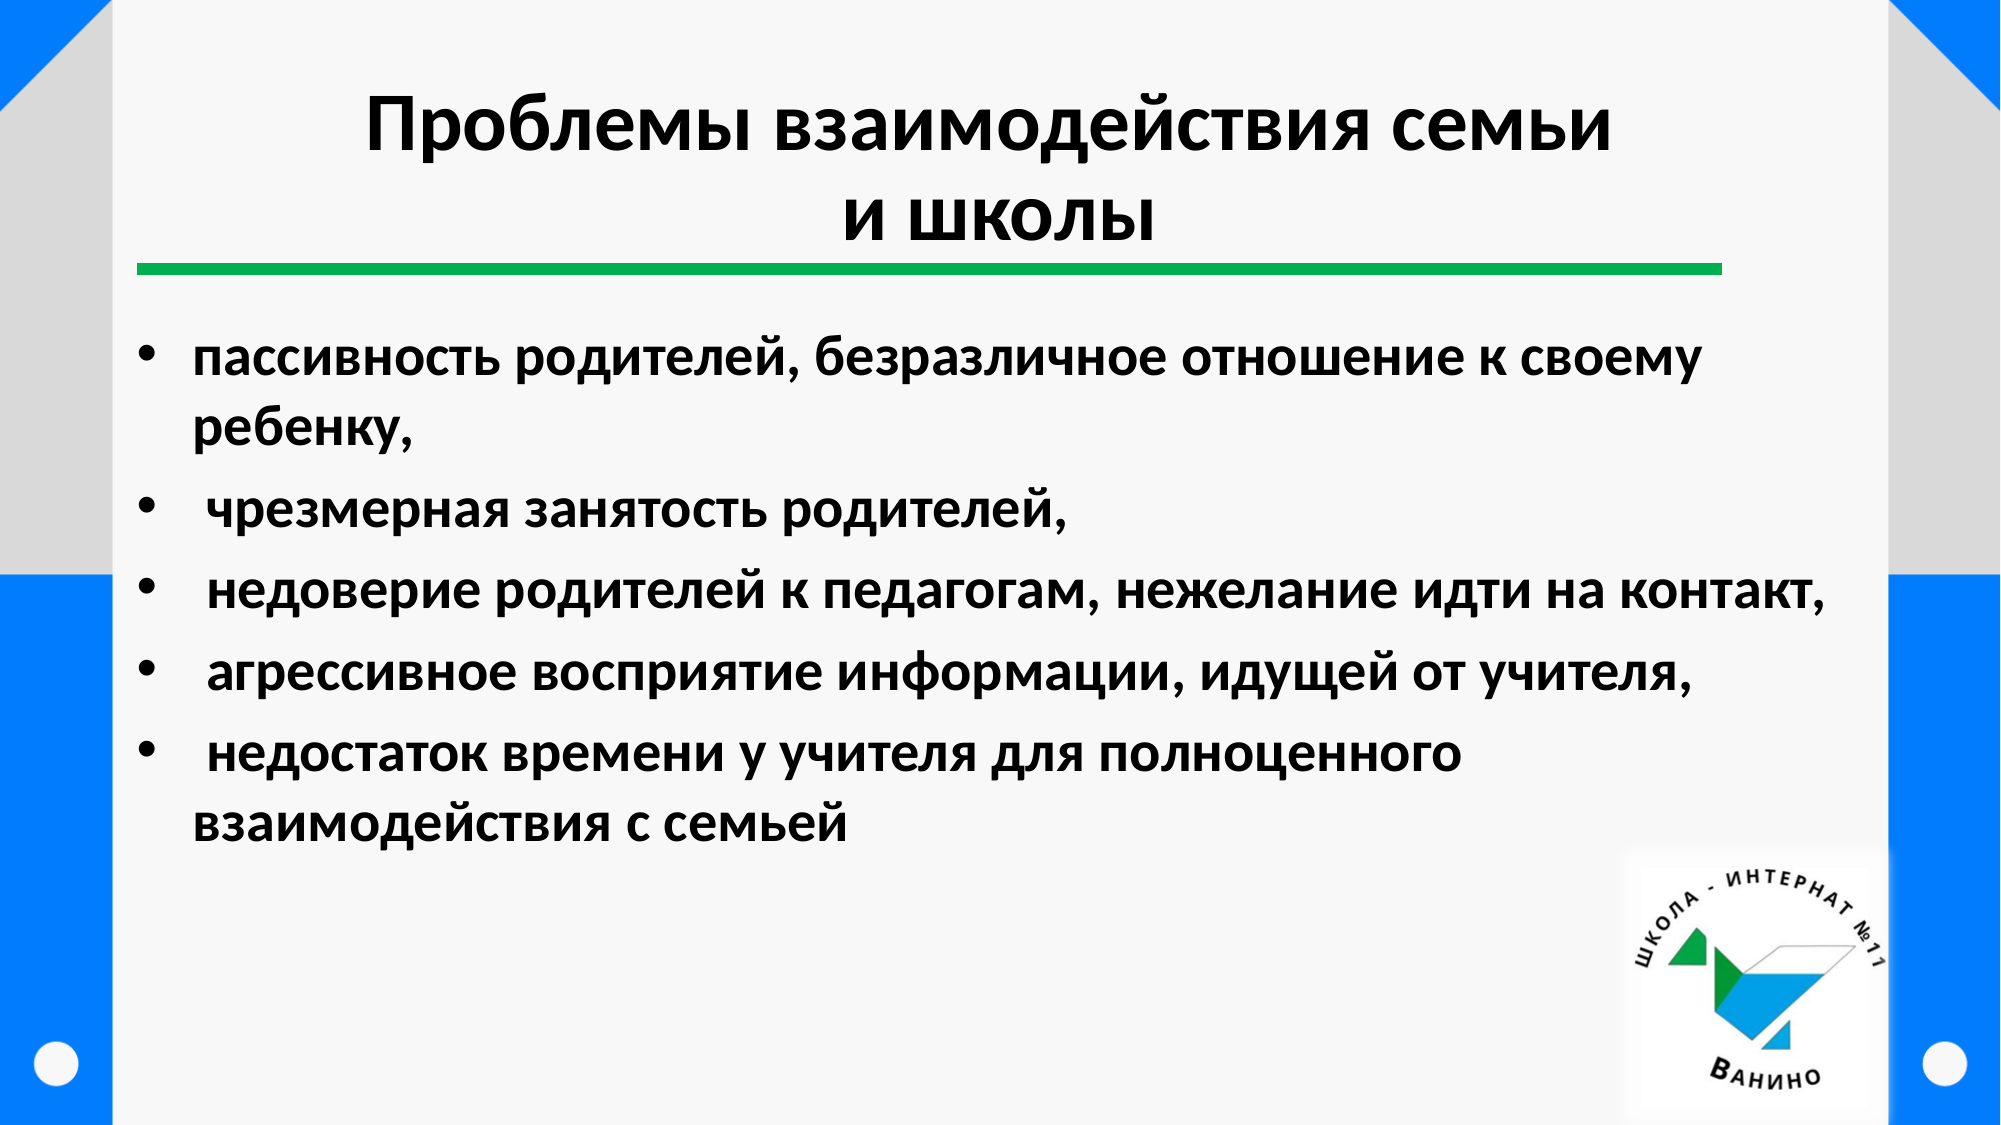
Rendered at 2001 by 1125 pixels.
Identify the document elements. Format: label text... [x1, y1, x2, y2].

list пассивность родителей, безразличное отношение к своему ребенку, чрезмерная занятость родителей, недоверие родителей к педагогам, нежелание идти на контакт, агрессивное восприятие информации, идущей от учителя, недостаток времени у учителя для полноценного взаимодействия с семьей [121, 310, 1863, 1014]
title Проблемы взаимодействия семьи и школы [137, 59, 1863, 278]
picture [0, 0, 2001, 1125]
